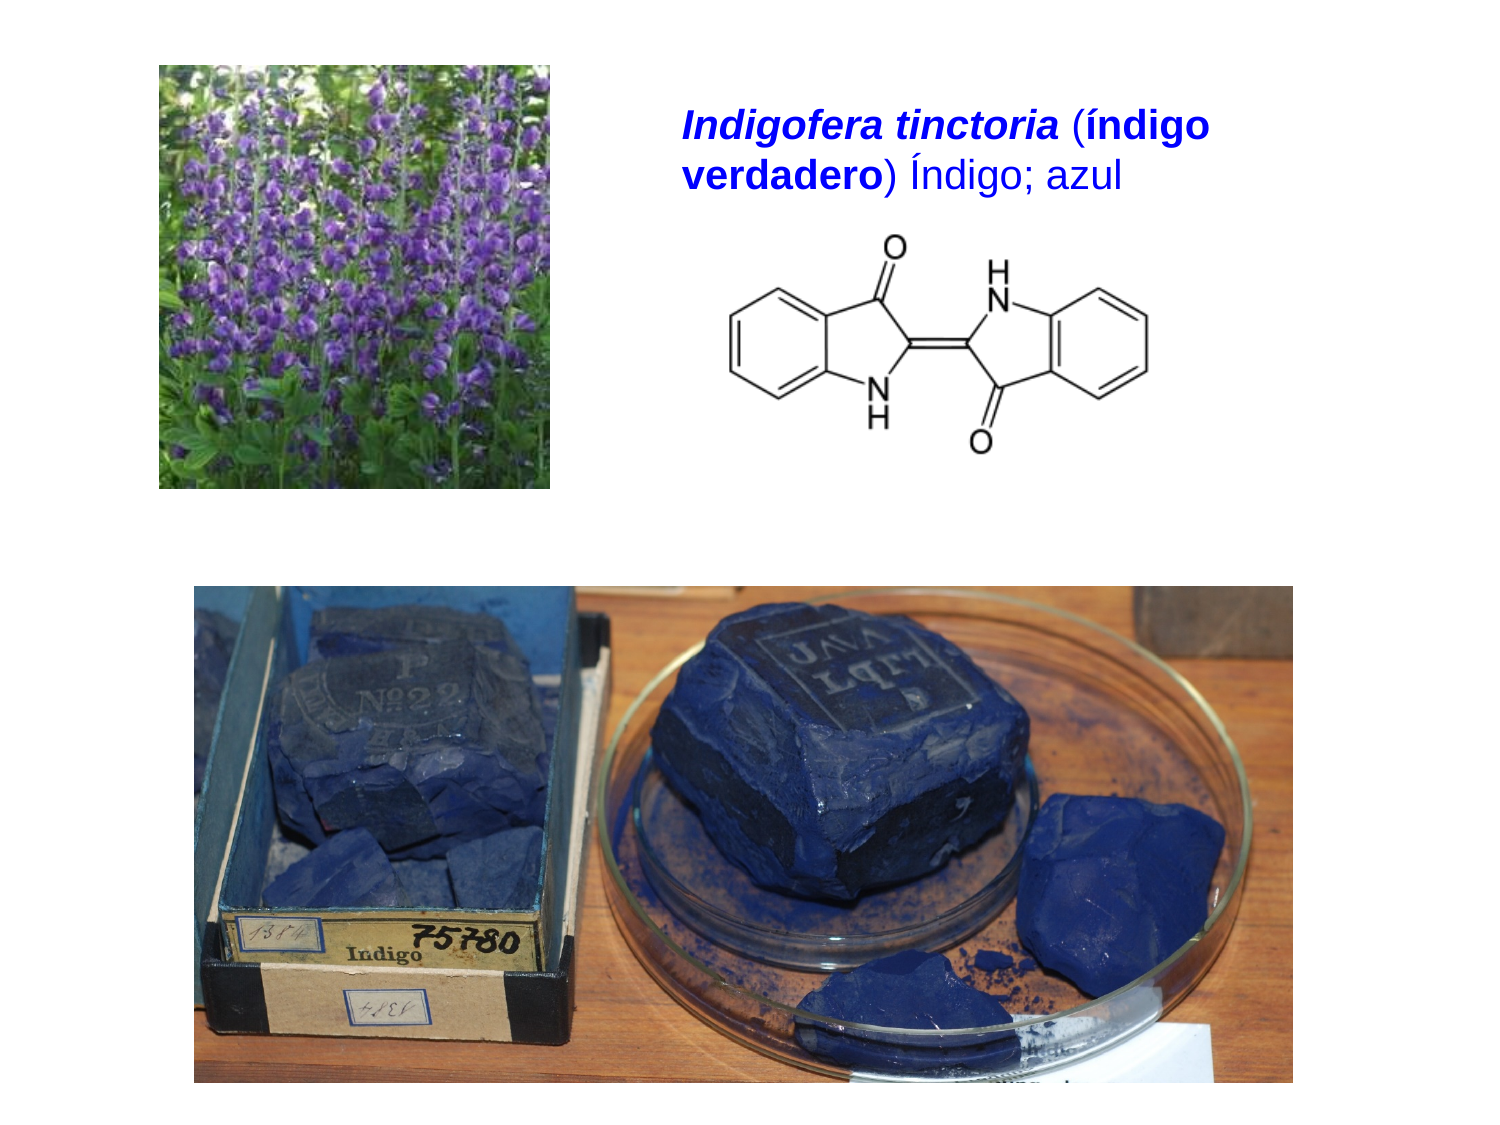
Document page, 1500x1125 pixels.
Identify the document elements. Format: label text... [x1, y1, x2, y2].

picture [159, 65, 551, 489]
picture [194, 585, 1293, 1083]
text_box Indigofera tinctoria (índigo verdadero) Índigo; azul [667, 90, 1418, 205]
picture [714, 219, 1164, 471]
